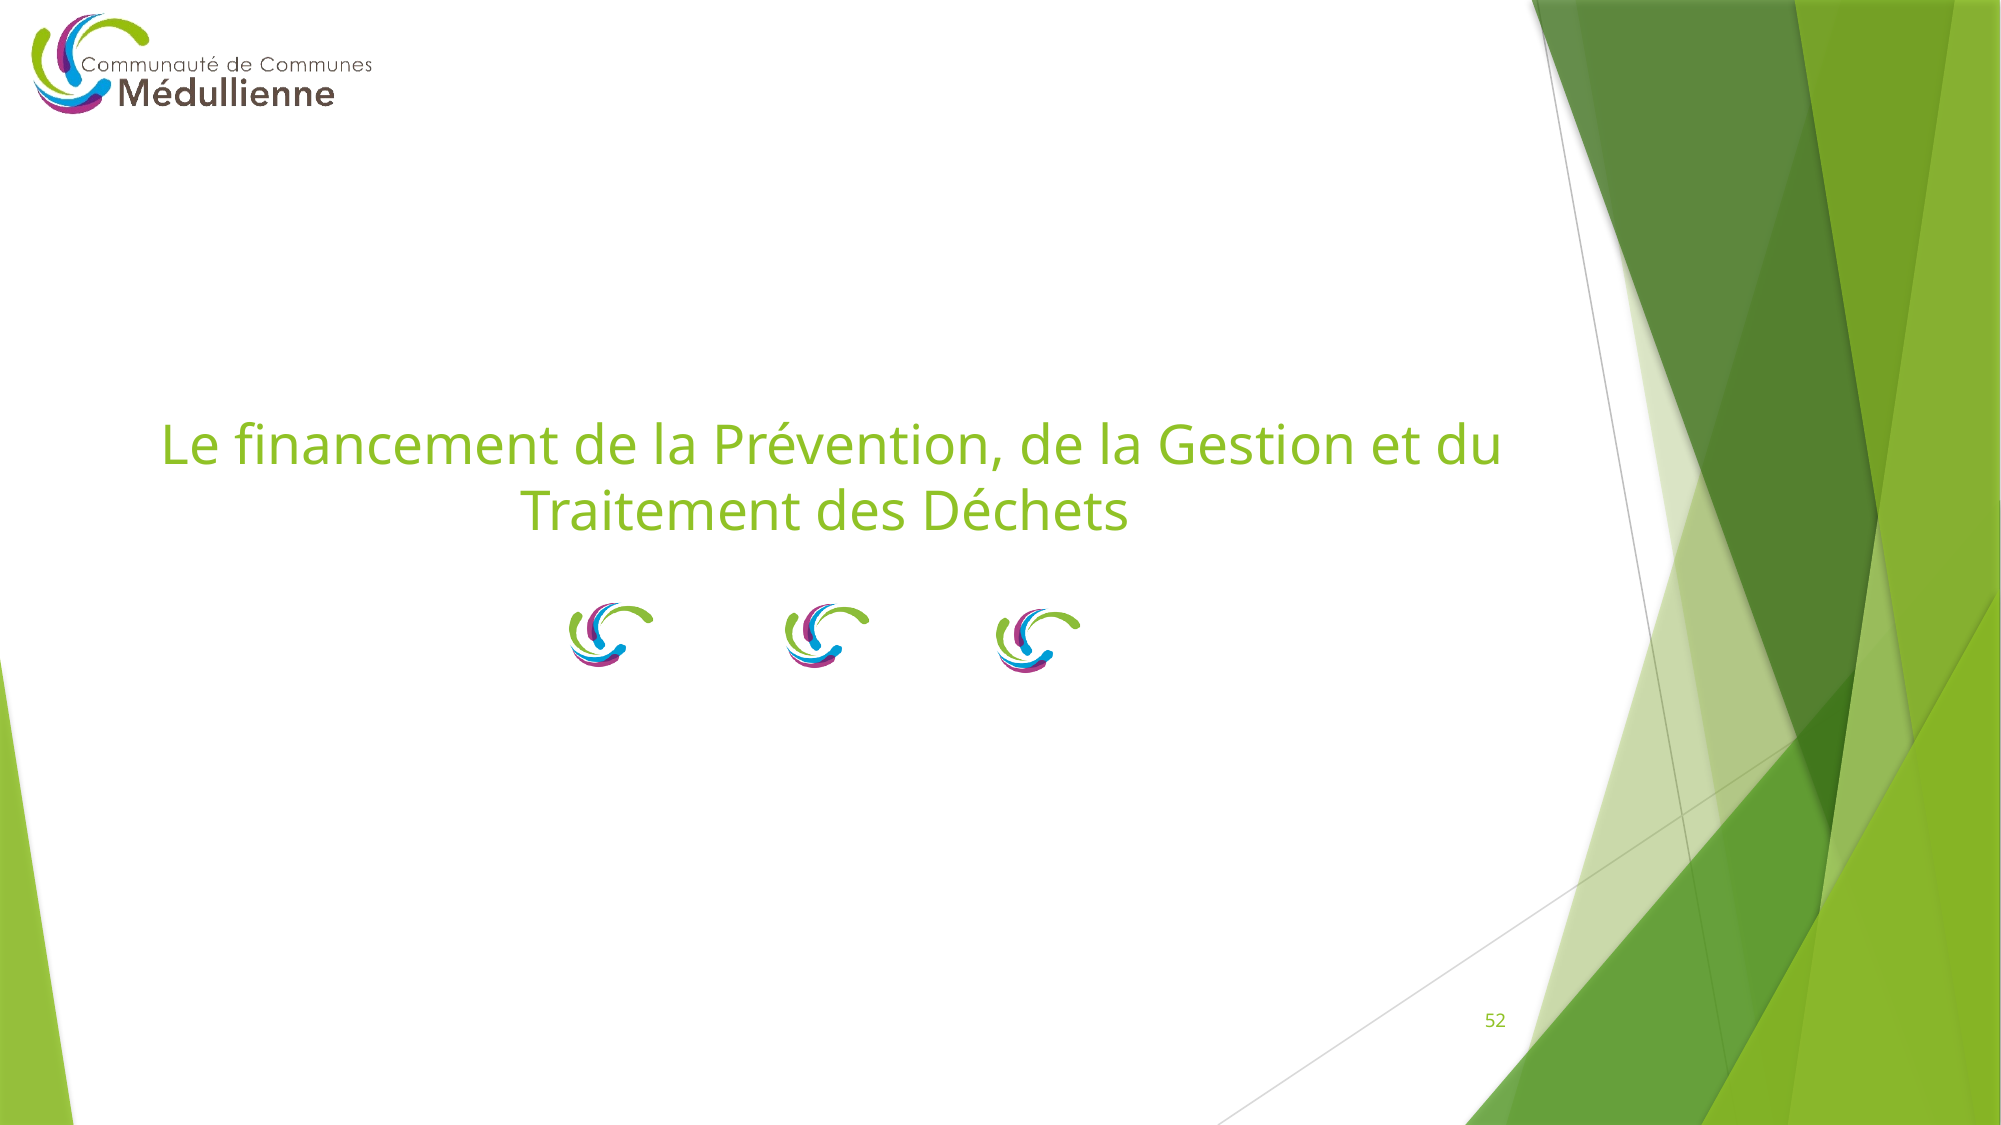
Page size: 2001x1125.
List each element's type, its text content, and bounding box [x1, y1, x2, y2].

picture [992, 605, 1087, 678]
picture [28, 11, 375, 116]
title Le financement de la Prévention, de la Gestion et du Traitement des Déchets [0, 401, 1666, 549]
picture [565, 599, 660, 672]
picture [781, 601, 877, 674]
slide_number 52 [1409, 991, 1522, 1051]
